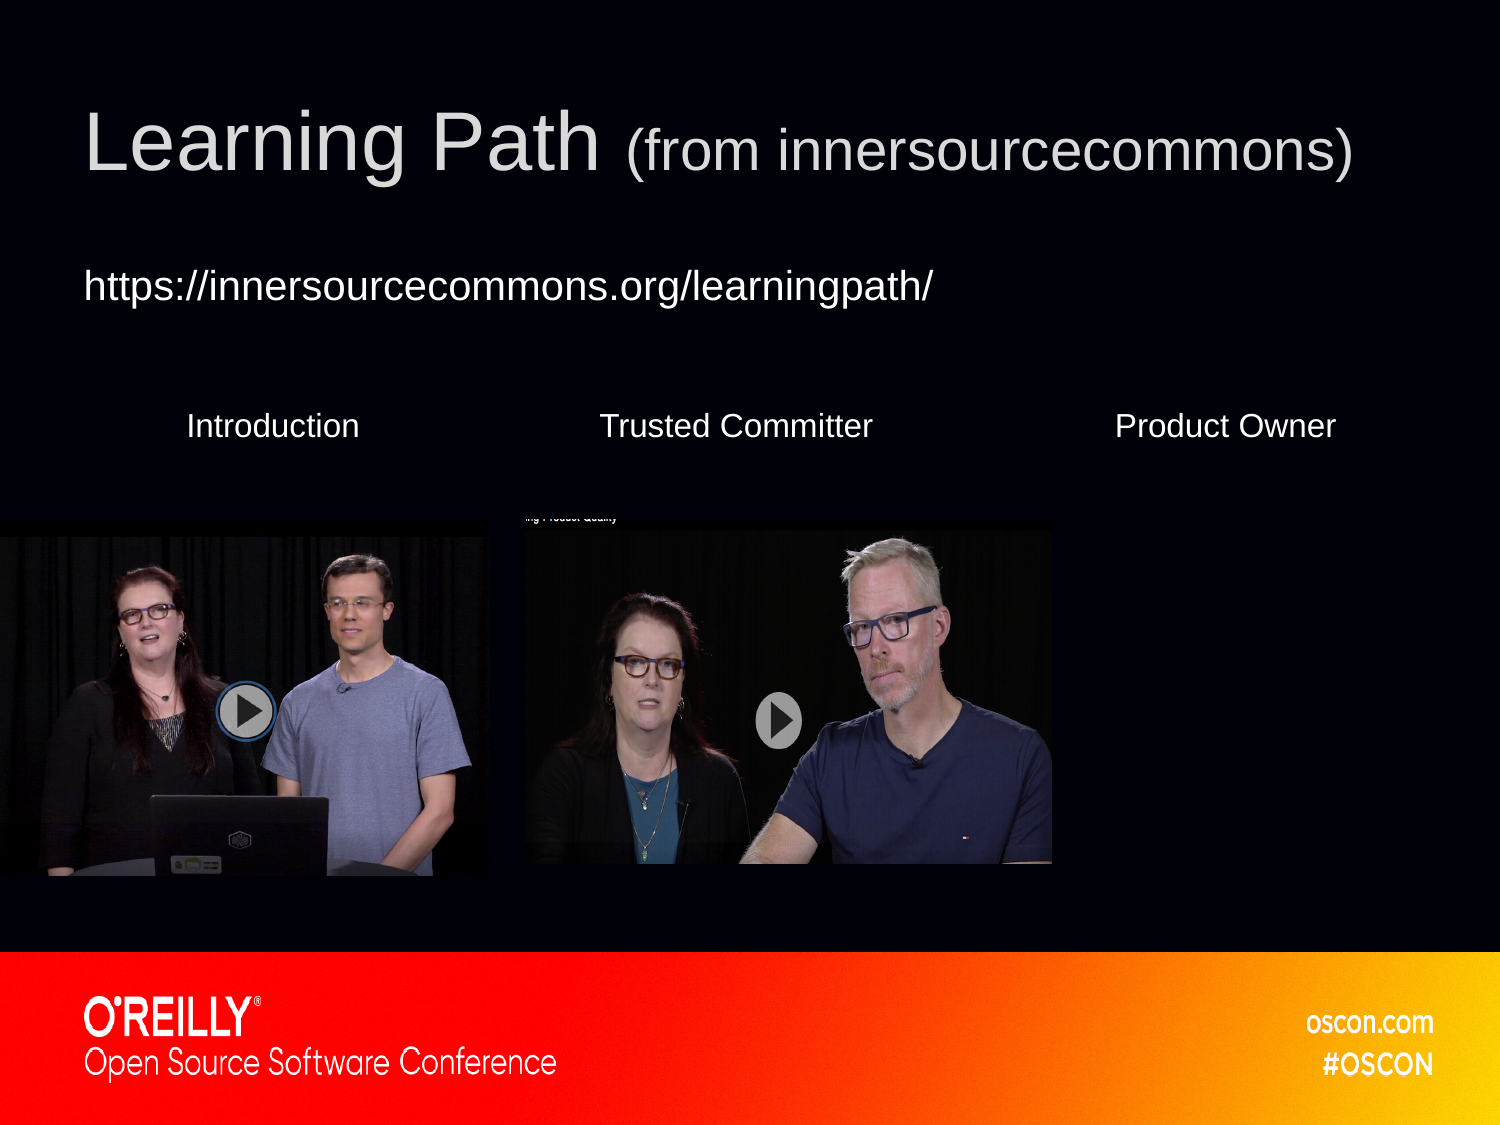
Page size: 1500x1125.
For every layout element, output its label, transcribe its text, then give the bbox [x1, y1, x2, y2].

title Learning Path (from innersourcecommons) [83, 91, 1429, 232]
text_box Product Owner [1100, 396, 1352, 452]
text_box Introduction [171, 396, 480, 452]
list https://innersourcecommons.org/learningpath/ [83, 251, 1429, 914]
text_box Trusted Committer [584, 396, 994, 452]
picture [0, 0, 1500, 1125]
